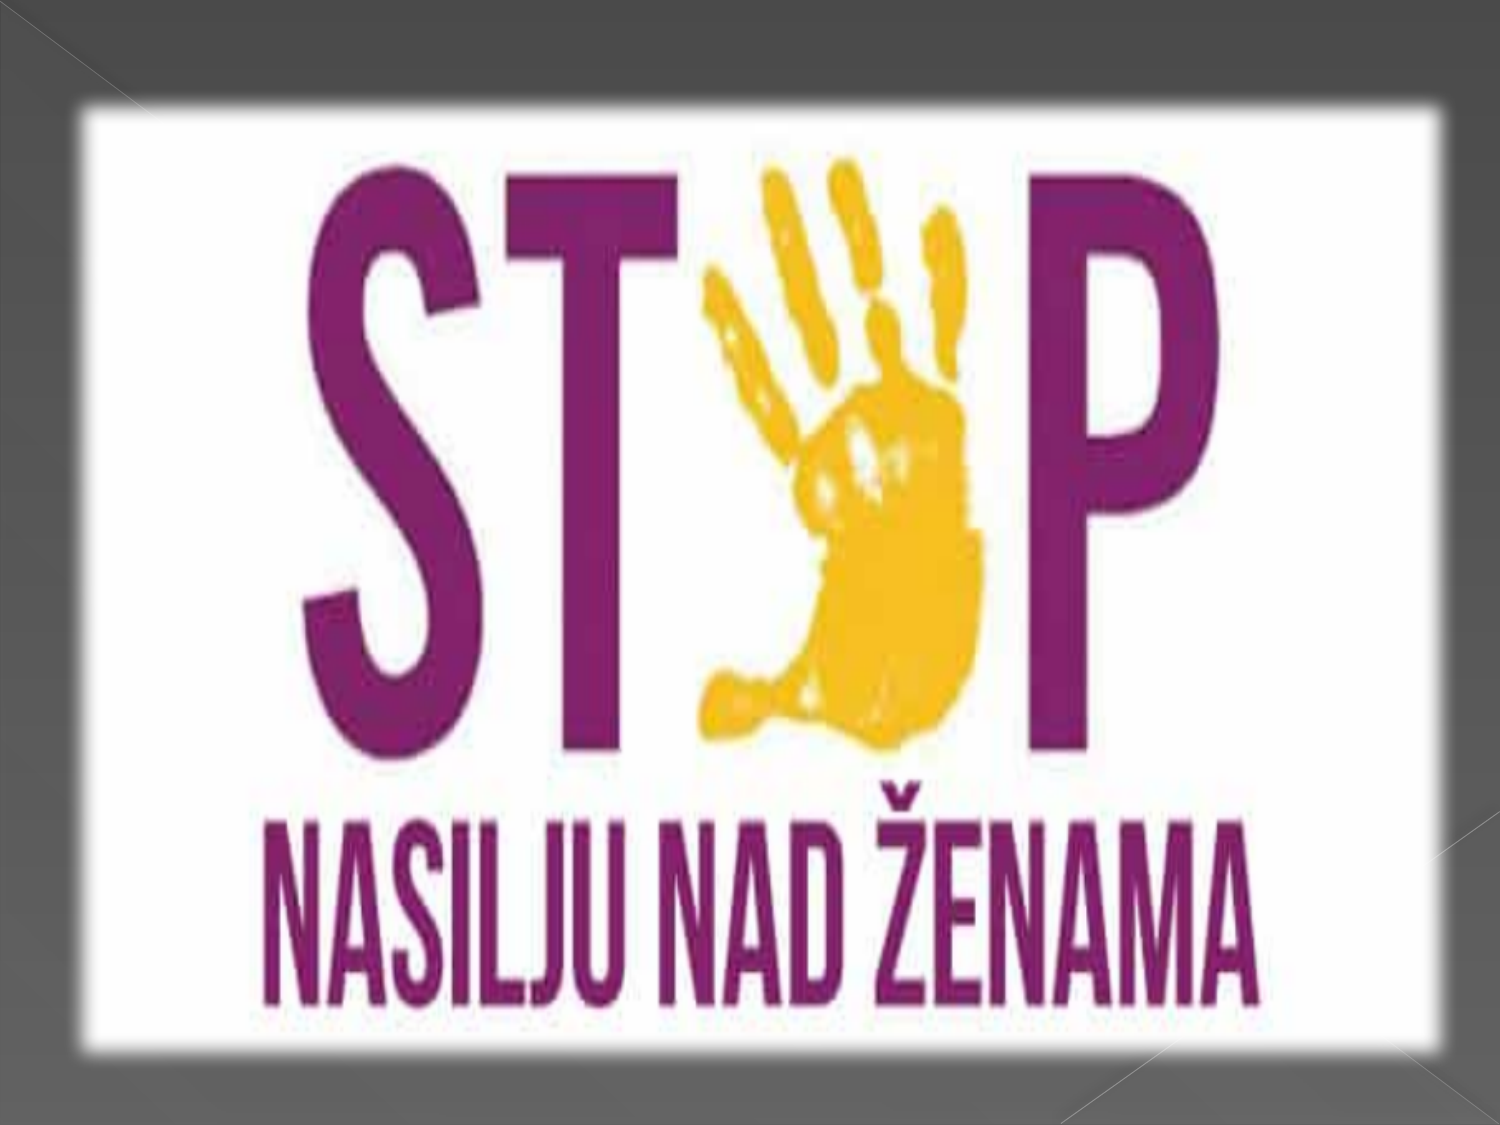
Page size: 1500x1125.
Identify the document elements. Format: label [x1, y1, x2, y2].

list [64, 89, 1459, 1071]
